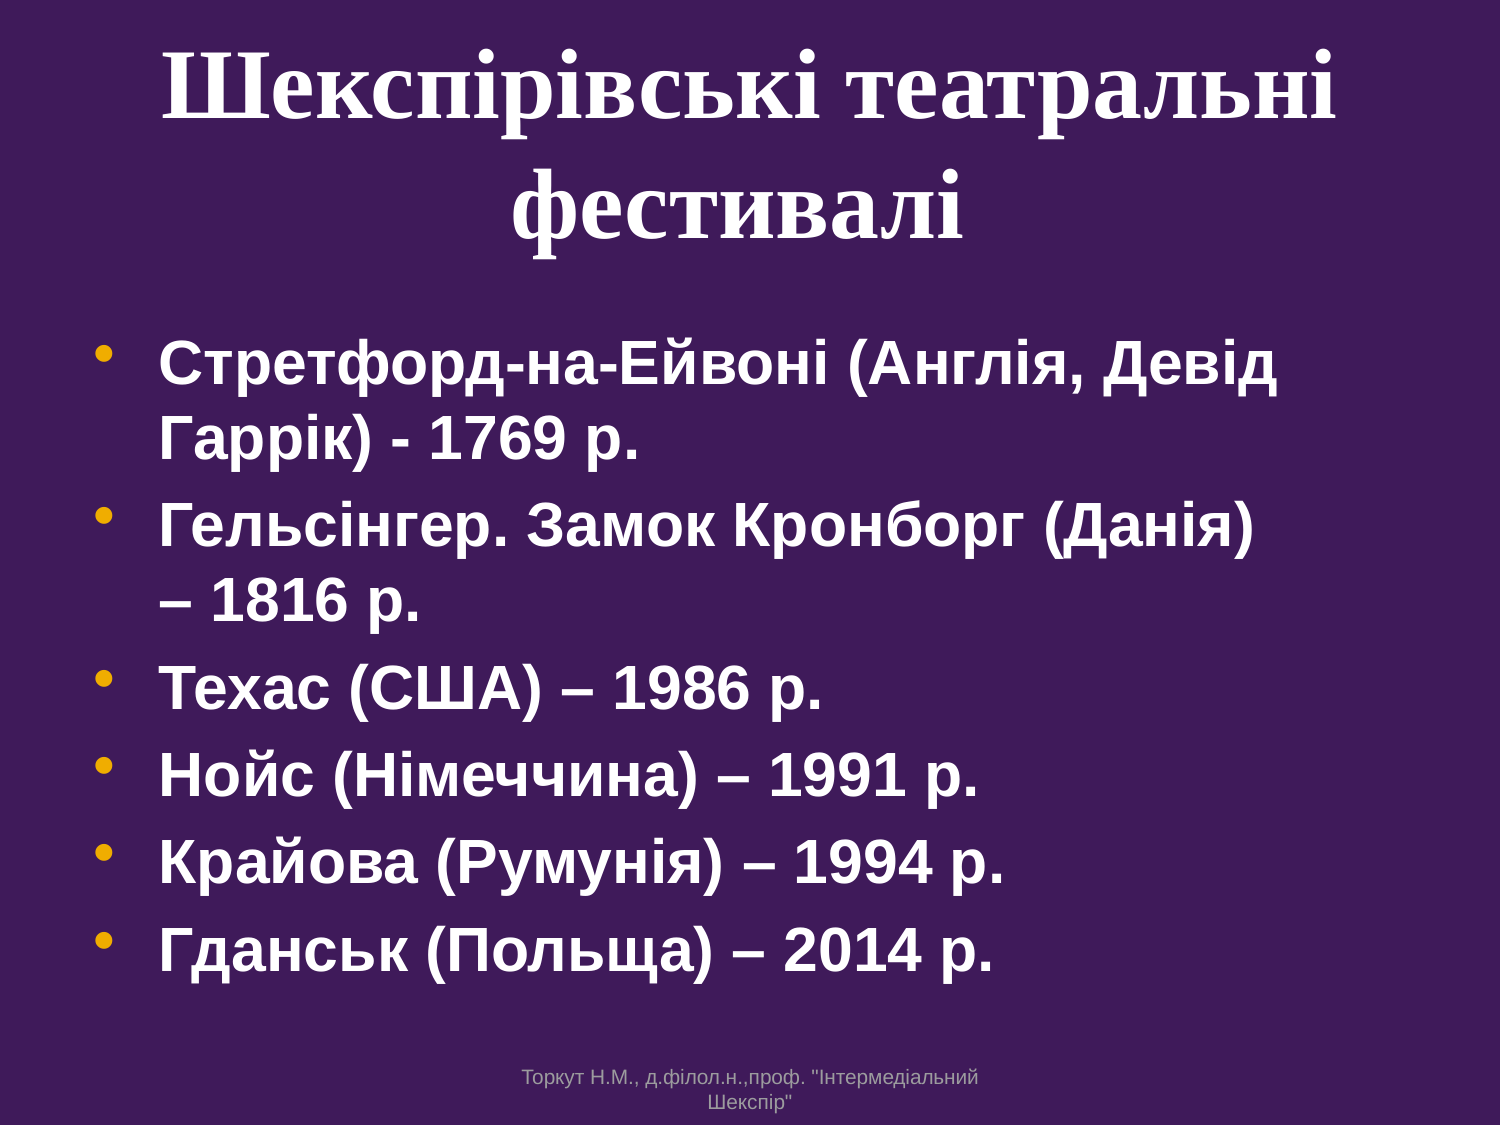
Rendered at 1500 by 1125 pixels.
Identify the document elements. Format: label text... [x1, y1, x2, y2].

footer Торкут Н.М., д.філол.н.,проф. "Інтермедіальний Шекспір" [512, 1053, 988, 1114]
title Шекспірівські театральні фестивалі [0, 45, 1500, 233]
list Стретфорд-на-Ейвоні (Англія, Девід Гаррік) - 1769 р. Гельсінгер. Замок Кронборг (Данія) – 1816 р. Техас (США) – 1986 р. Нойс (Німеччина) – 1991 р. Крайова (Румунія) – 1994 р. Гданськ (Польща) – 2014 р. [75, 314, 1300, 1083]
